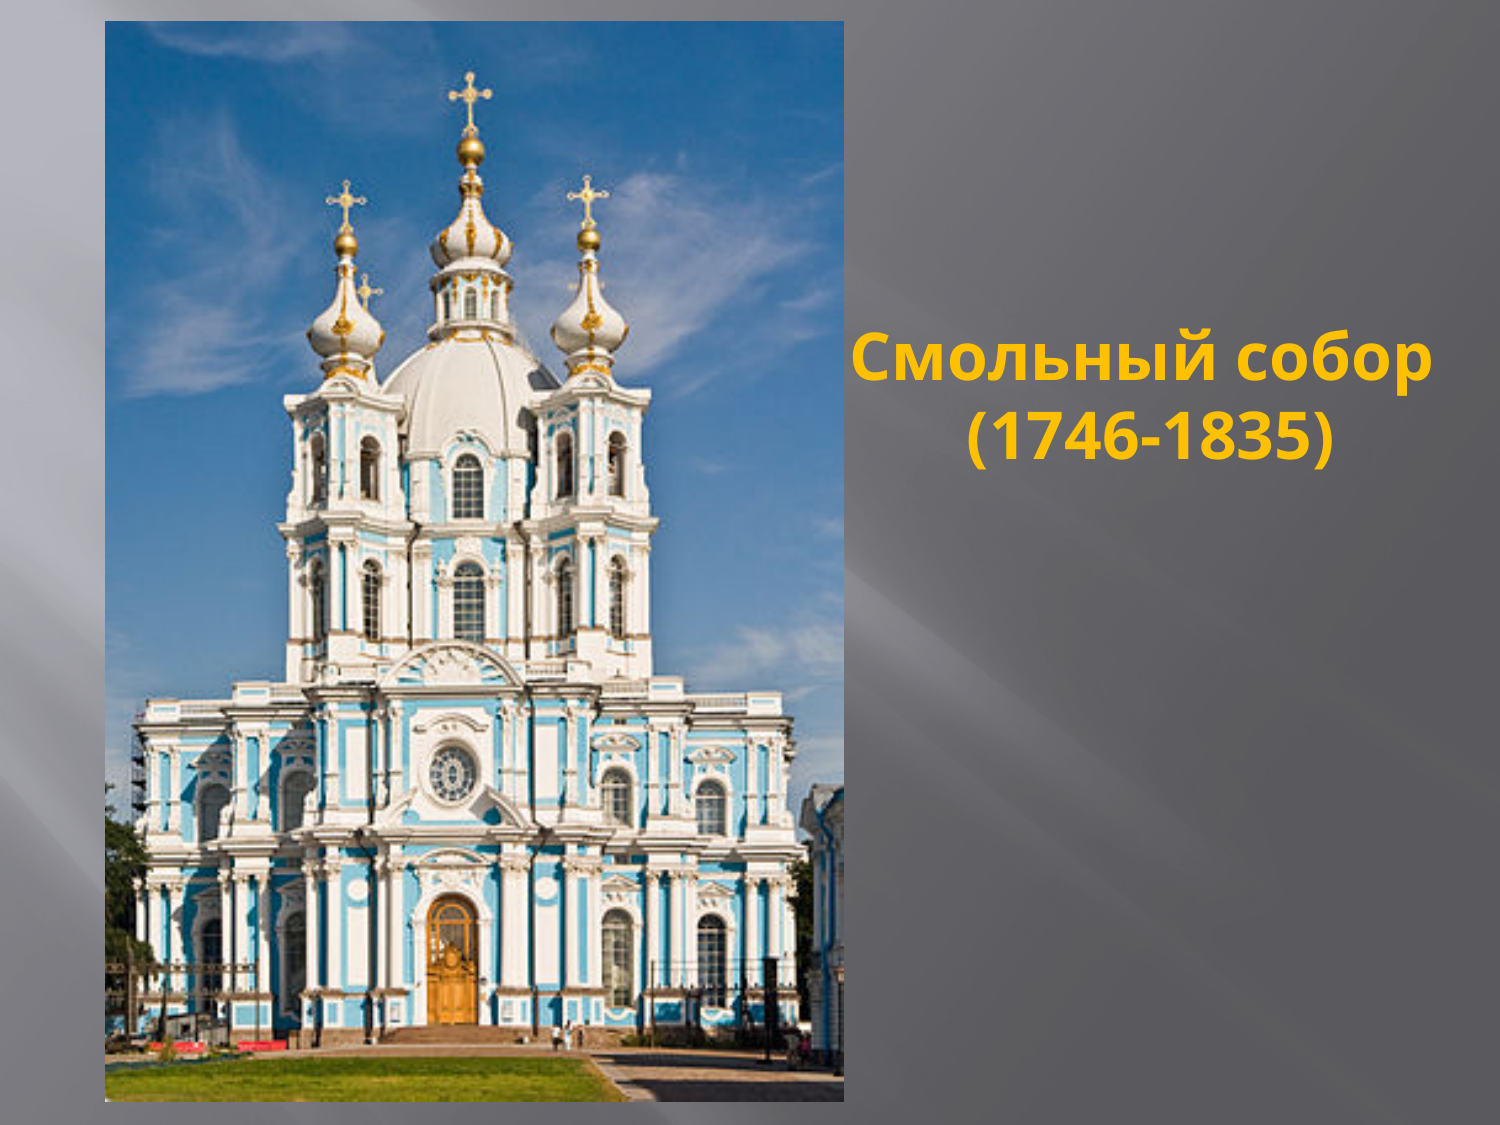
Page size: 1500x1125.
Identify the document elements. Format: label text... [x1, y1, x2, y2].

picture [105, 20, 844, 1102]
title Смольный собор (1746-1835) [889, 281, 1500, 506]
